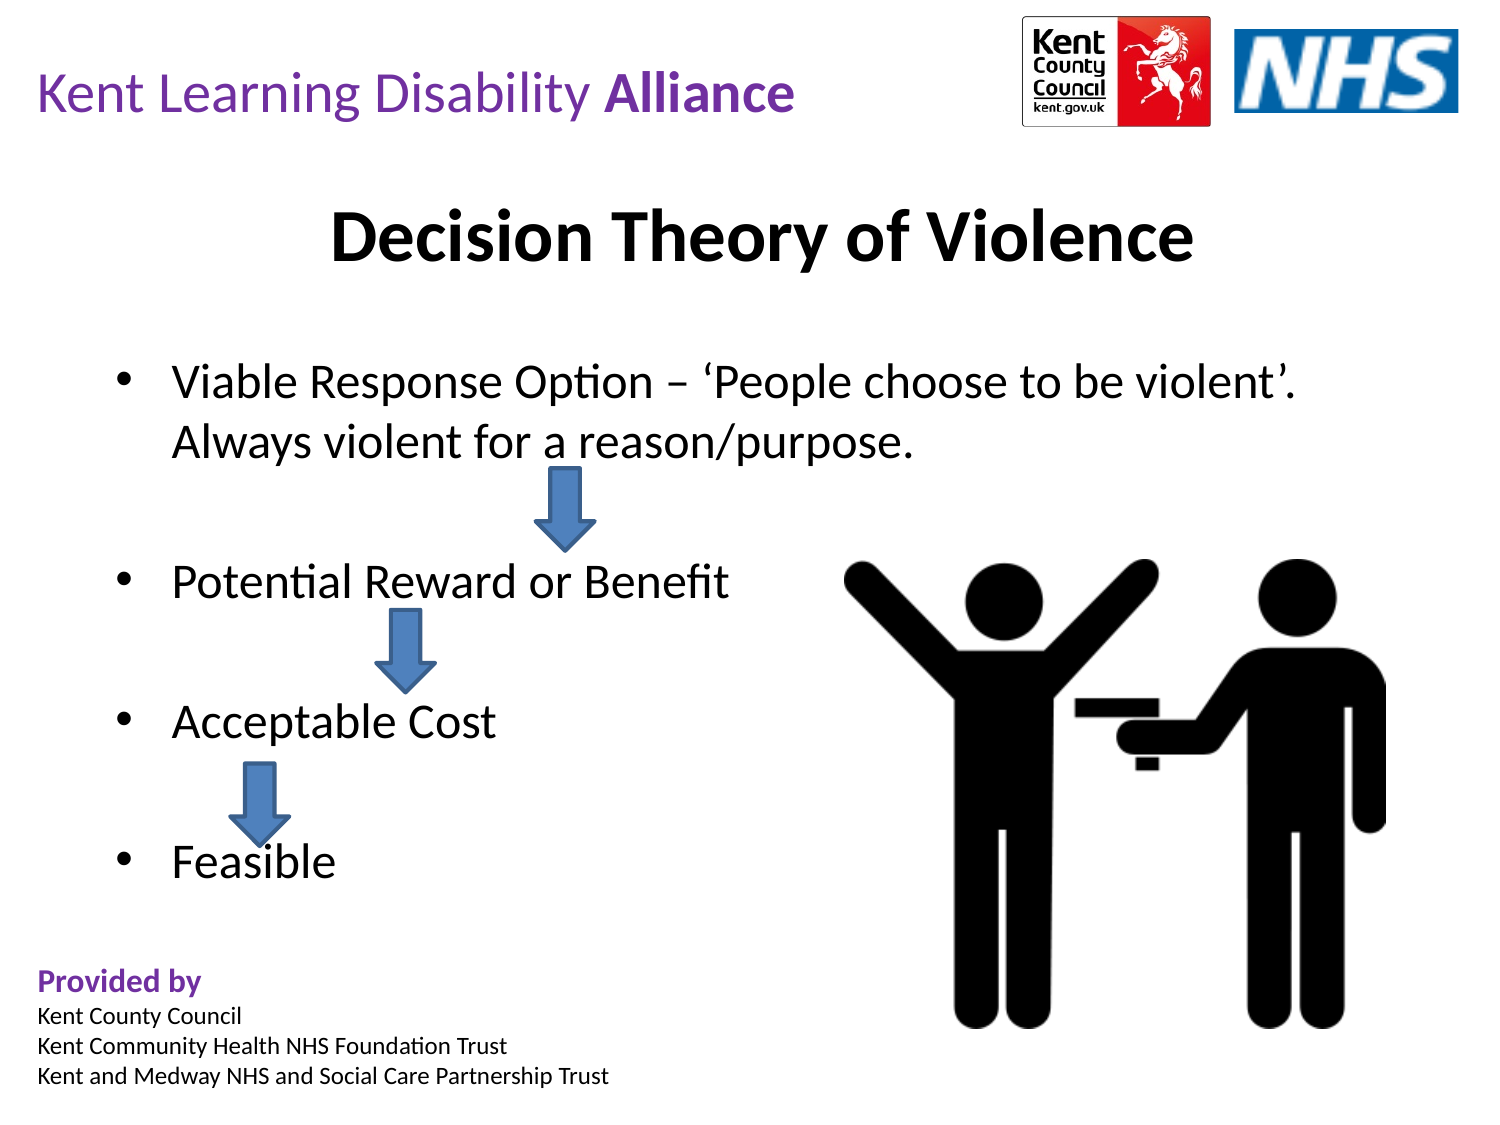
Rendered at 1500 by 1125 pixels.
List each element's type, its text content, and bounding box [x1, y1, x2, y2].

list Viable Response Option – ‘People choose to be violent’. Always violent for a reason/purpose. Potential Reward or Benefit Acceptable Cost Feasible [100, 340, 1451, 926]
picture [844, 559, 1386, 1029]
text_box [374, 607, 437, 695]
title Decision Theory of Violence [88, 137, 1439, 325]
text_box [228, 761, 292, 849]
picture [1021, 15, 1211, 127]
text_box [533, 466, 597, 553]
